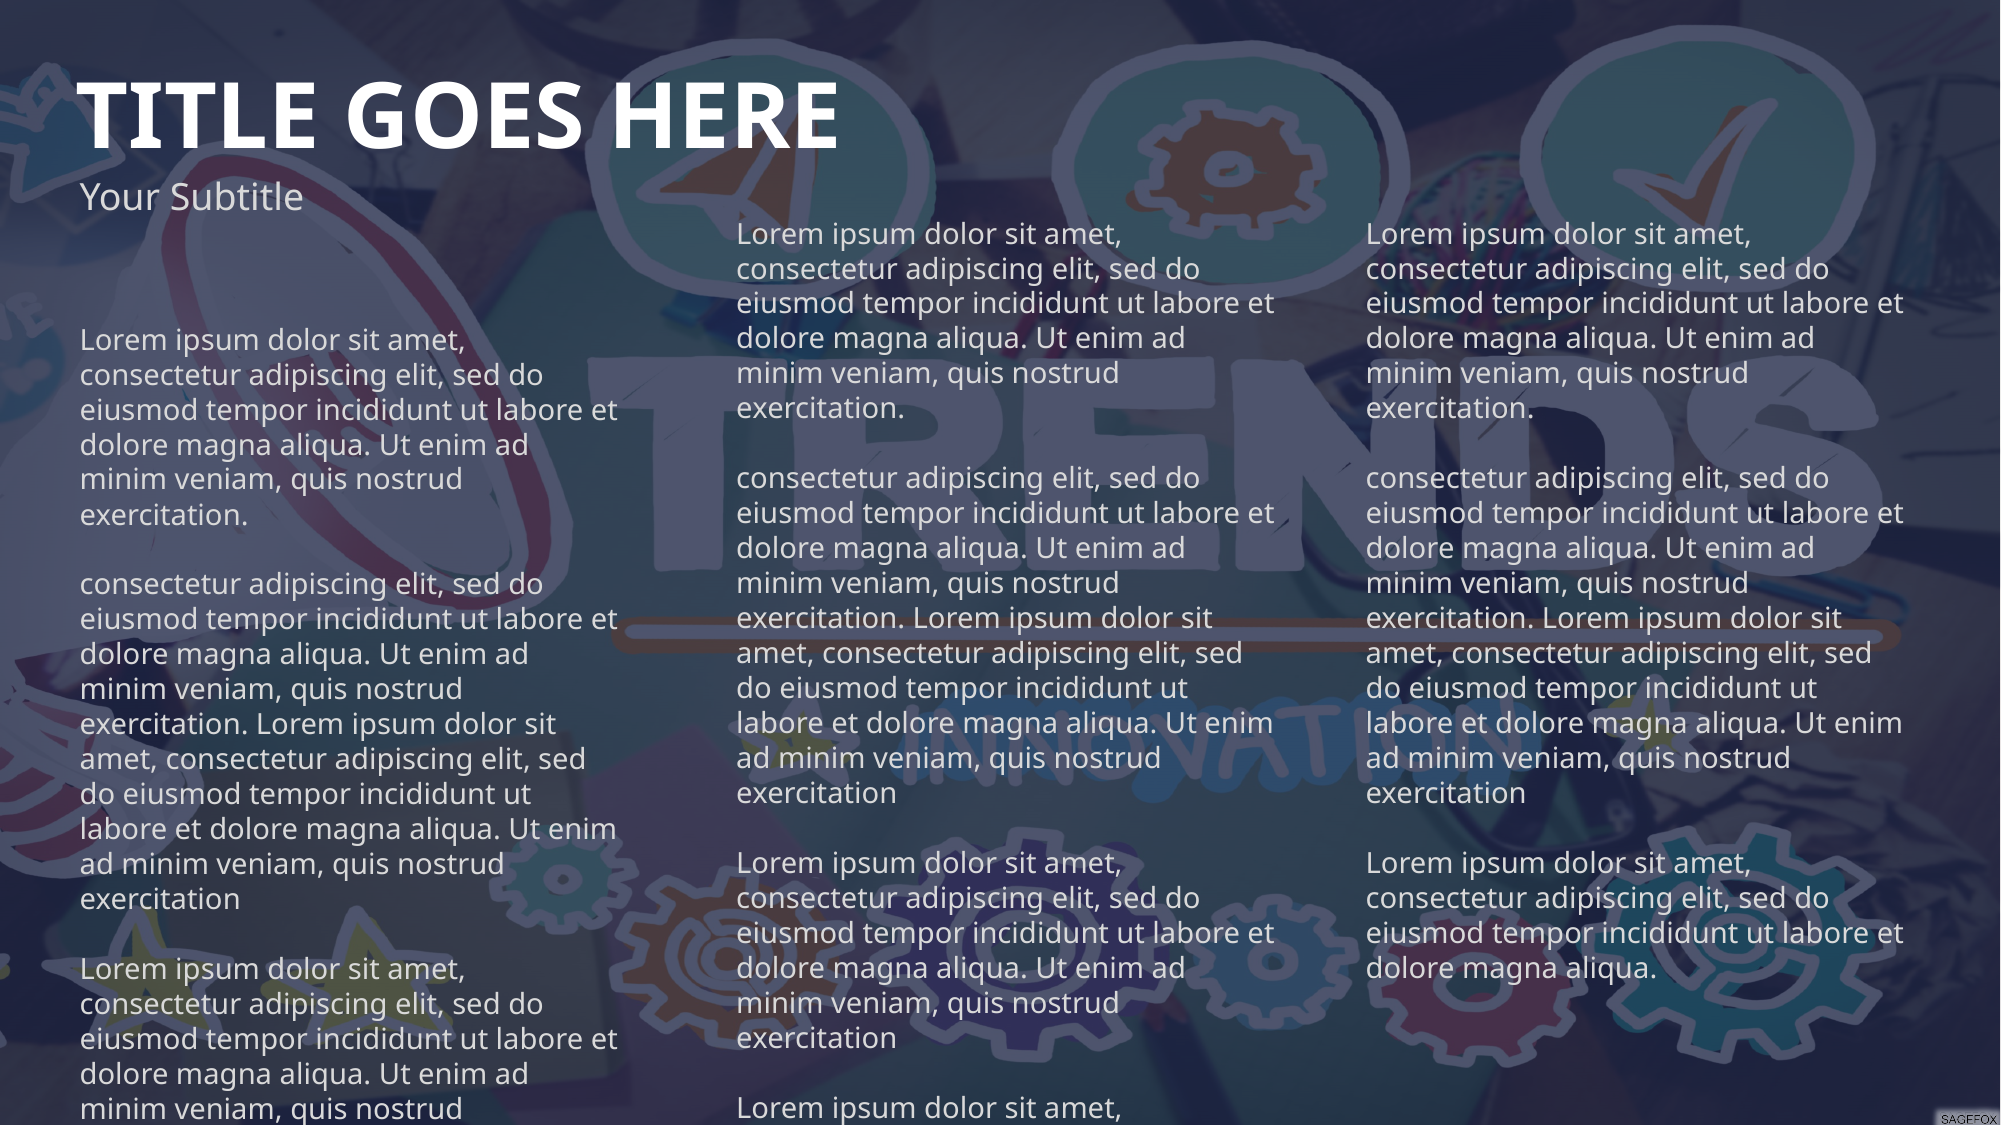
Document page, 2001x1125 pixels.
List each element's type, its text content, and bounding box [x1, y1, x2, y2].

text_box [60, 49, 1020, 227]
text_box Lorem ipsum dolor sit amet, consectetur adipiscing elit, sed do eiusmod tempor incididunt ut labore et dolore magna aliqua. Ut enim ad minim veniam, quis nostrud exercitation. consectetur adipiscing elit, sed do eiusmod tempor incididunt ut labore et dolore magna aliqua. Ut enim ad minim veniam, quis nostrud exercitation. Lorem ipsum dolor sit amet, consectetur adipiscing elit, sed do eiusmod tempor incididunt ut labore et dolore magna aliqua. Ut enim ad minim veniam, quis nostrud exercitation Lorem ipsum dolor sit amet, consectetur adipiscing elit, sed do eiusmod tempor incididunt ut labore et dolore magna aliqua. [1350, 207, 1921, 992]
picture [1938, 1114, 1999, 1125]
text_box Lorem ipsum dolor sit amet, consectetur adipiscing elit, sed do eiusmod tempor incididunt ut labore et dolore magna aliqua. Ut enim ad minim veniam, quis nostrud exercitation. consectetur adipiscing elit, sed do eiusmod tempor incididunt ut labore et dolore magna aliqua. Ut enim ad minim veniam, quis nostrud exercitation. Lorem ipsum dolor sit amet, consectetur adipiscing elit, sed do eiusmod tempor incididunt ut labore et dolore magna aliqua. Ut enim ad minim veniam, quis nostrud exercitation Lorem ipsum dolor sit amet, consectetur adipiscing elit, sed do eiusmod tempor incididunt ut labore et dolore magna aliqua. Ut enim ad minim veniam, quis nostrud exercitation Lorem ipsum dolor sit amet, consectetur adipiscing elit, sed do eiusmod. [721, 207, 1292, 1125]
text_box Lorem ipsum dolor sit amet, consectetur adipiscing elit, sed do eiusmod tempor incididunt ut labore et dolore magna aliqua. Ut enim ad minim veniam, quis nostrud exercitation. consectetur adipiscing elit, sed do eiusmod tempor incididunt ut labore et dolore magna aliqua. Ut enim ad minim veniam, quis nostrud exercitation. Lorem ipsum dolor sit amet, consectetur adipiscing elit, sed do eiusmod tempor incididunt ut labore et dolore magna aliqua. Ut enim ad minim veniam, quis nostrud exercitation Lorem ipsum dolor sit amet, consectetur adipiscing elit, sed do eiusmod tempor incididunt ut labore et dolore magna aliqua. Ut enim ad minim veniam, quis nostrud exercitation. [64, 313, 635, 1125]
